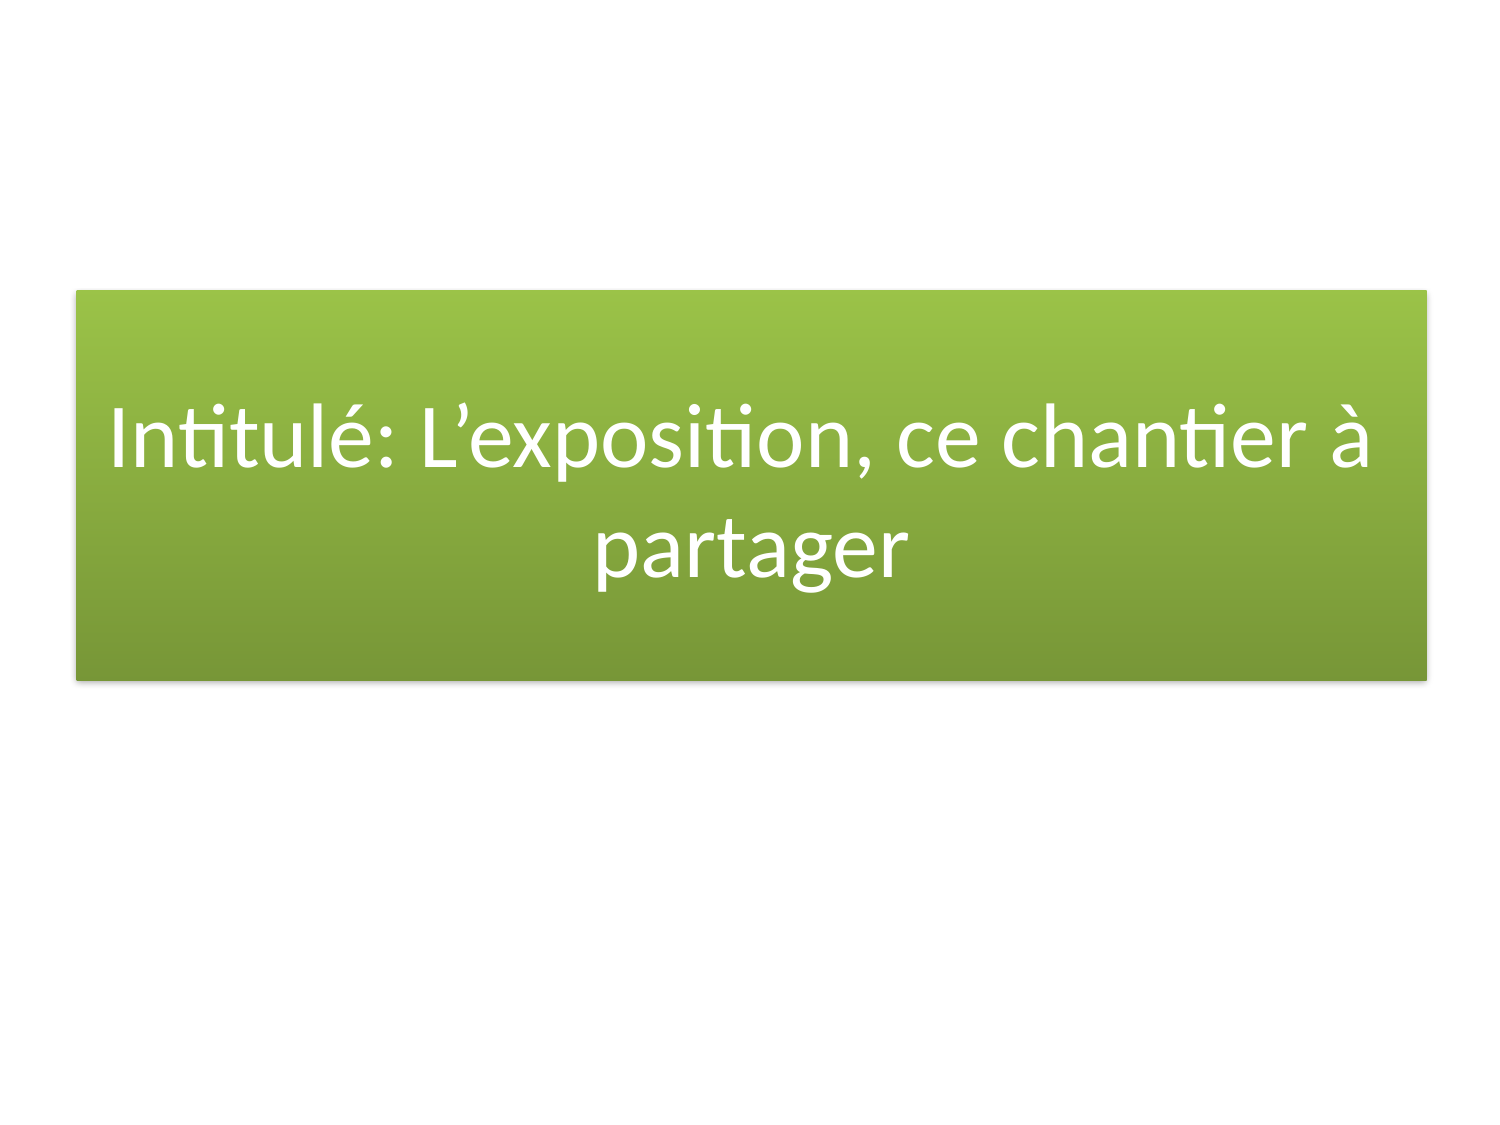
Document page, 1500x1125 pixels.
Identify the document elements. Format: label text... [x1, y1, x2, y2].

title Intitulé: L’exposition, ce chantier à partager [76, 290, 1427, 681]
